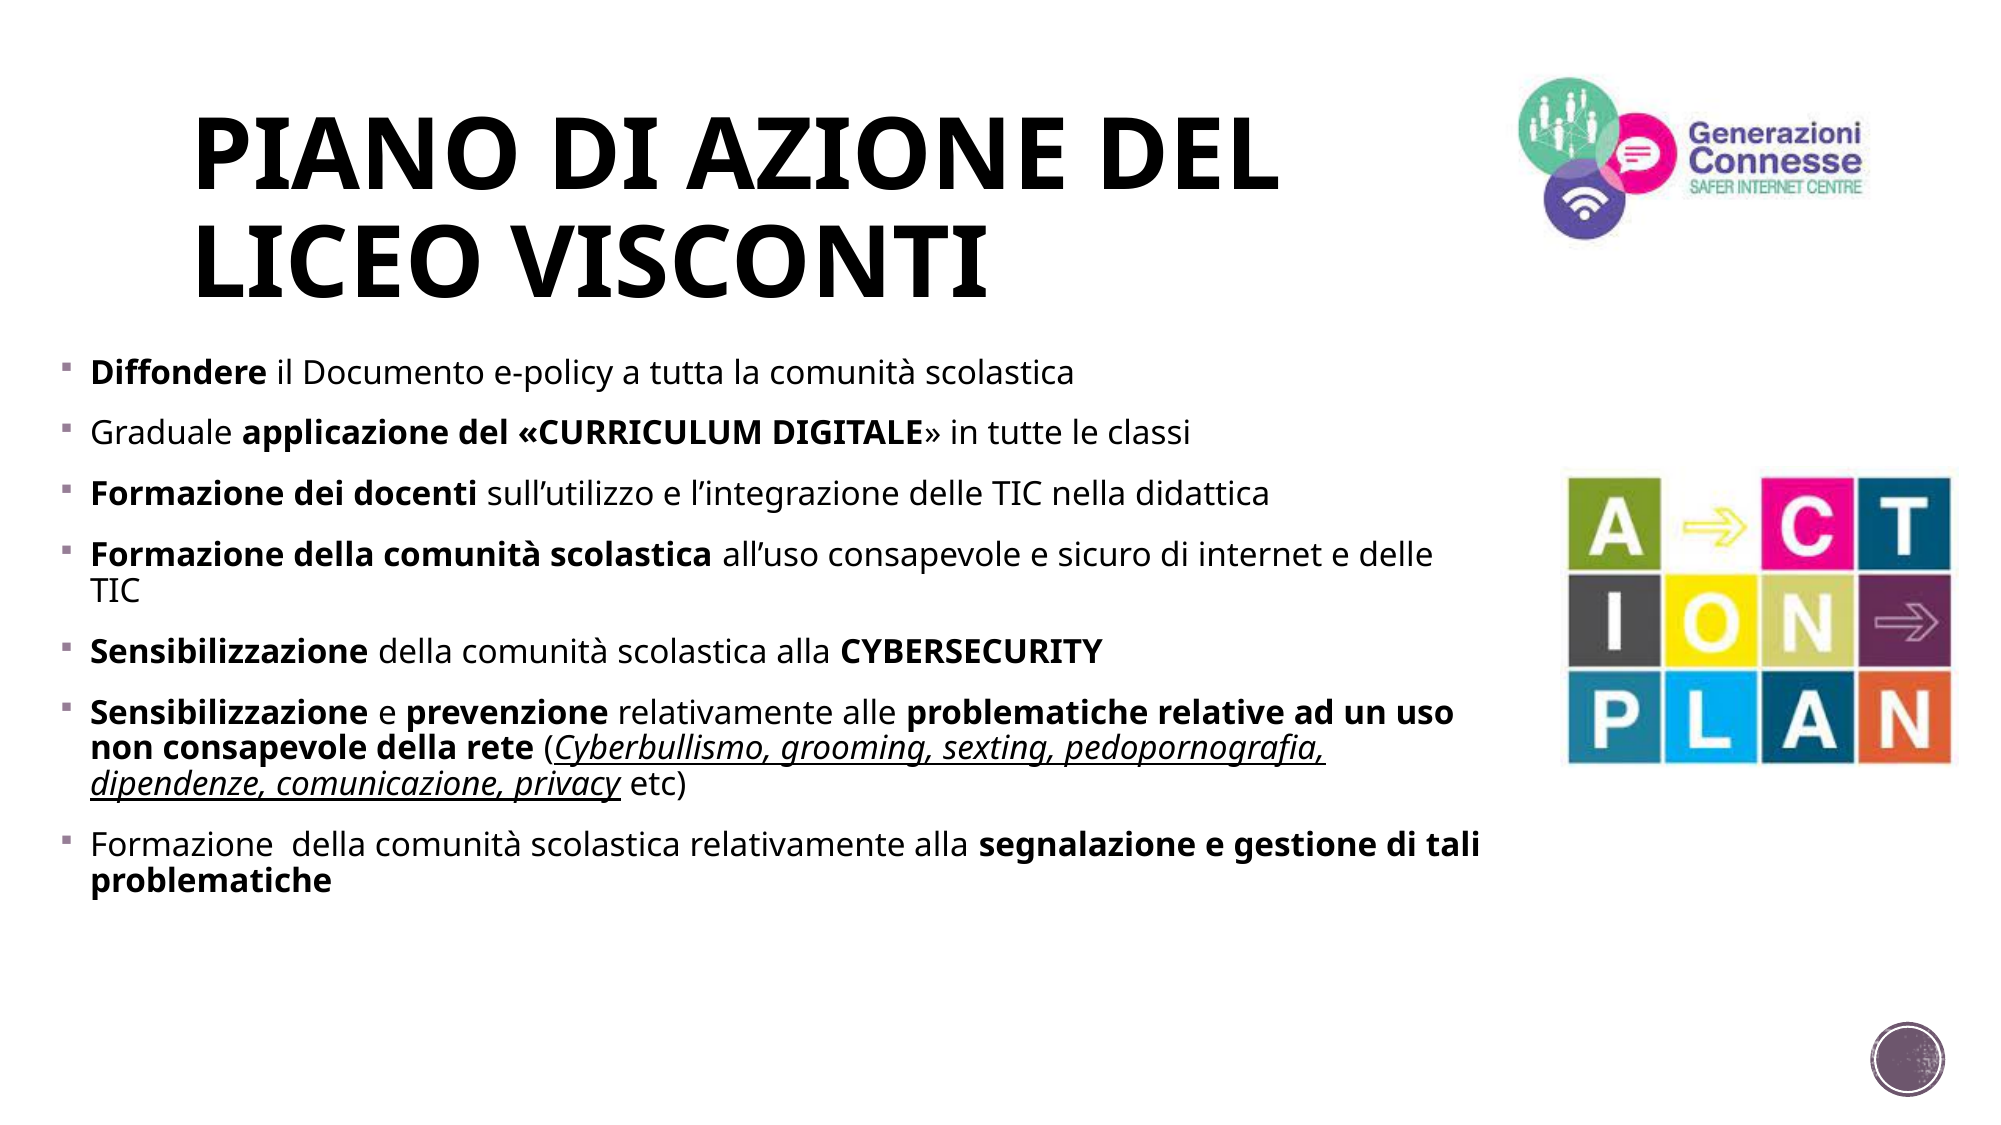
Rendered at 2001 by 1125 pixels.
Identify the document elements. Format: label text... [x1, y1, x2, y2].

list Diffondere il Documento e-policy a tutta la comunità scolastica Graduale applicazione del «CURRICULUM DIGITALE» in tutte le classi Formazione dei docenti sull’utilizzo e l’integrazione delle TIC nella didattica Formazione della comunità scolastica all’uso consapevole e sicuro di internet e delle TIC Sensibilizzazione della comunità scolastica alla CYBERSECURITY Sensibilizzazione e prevenzione relativamente alle problematiche relative ad un uso non consapevole della rete (Cyberbullismo, grooming, sexting, pedopornografia, dipendenze, comunicazione, privacy etc) Formazione della comunità scolastica relativamente alla segnalazione e gestione di tali problematiche [45, 348, 1507, 1013]
title PIANO DI AZIONE DEL LICEO VISCONTI [175, 79, 1638, 344]
picture [1560, 466, 1959, 775]
picture [1494, 0, 1886, 316]
